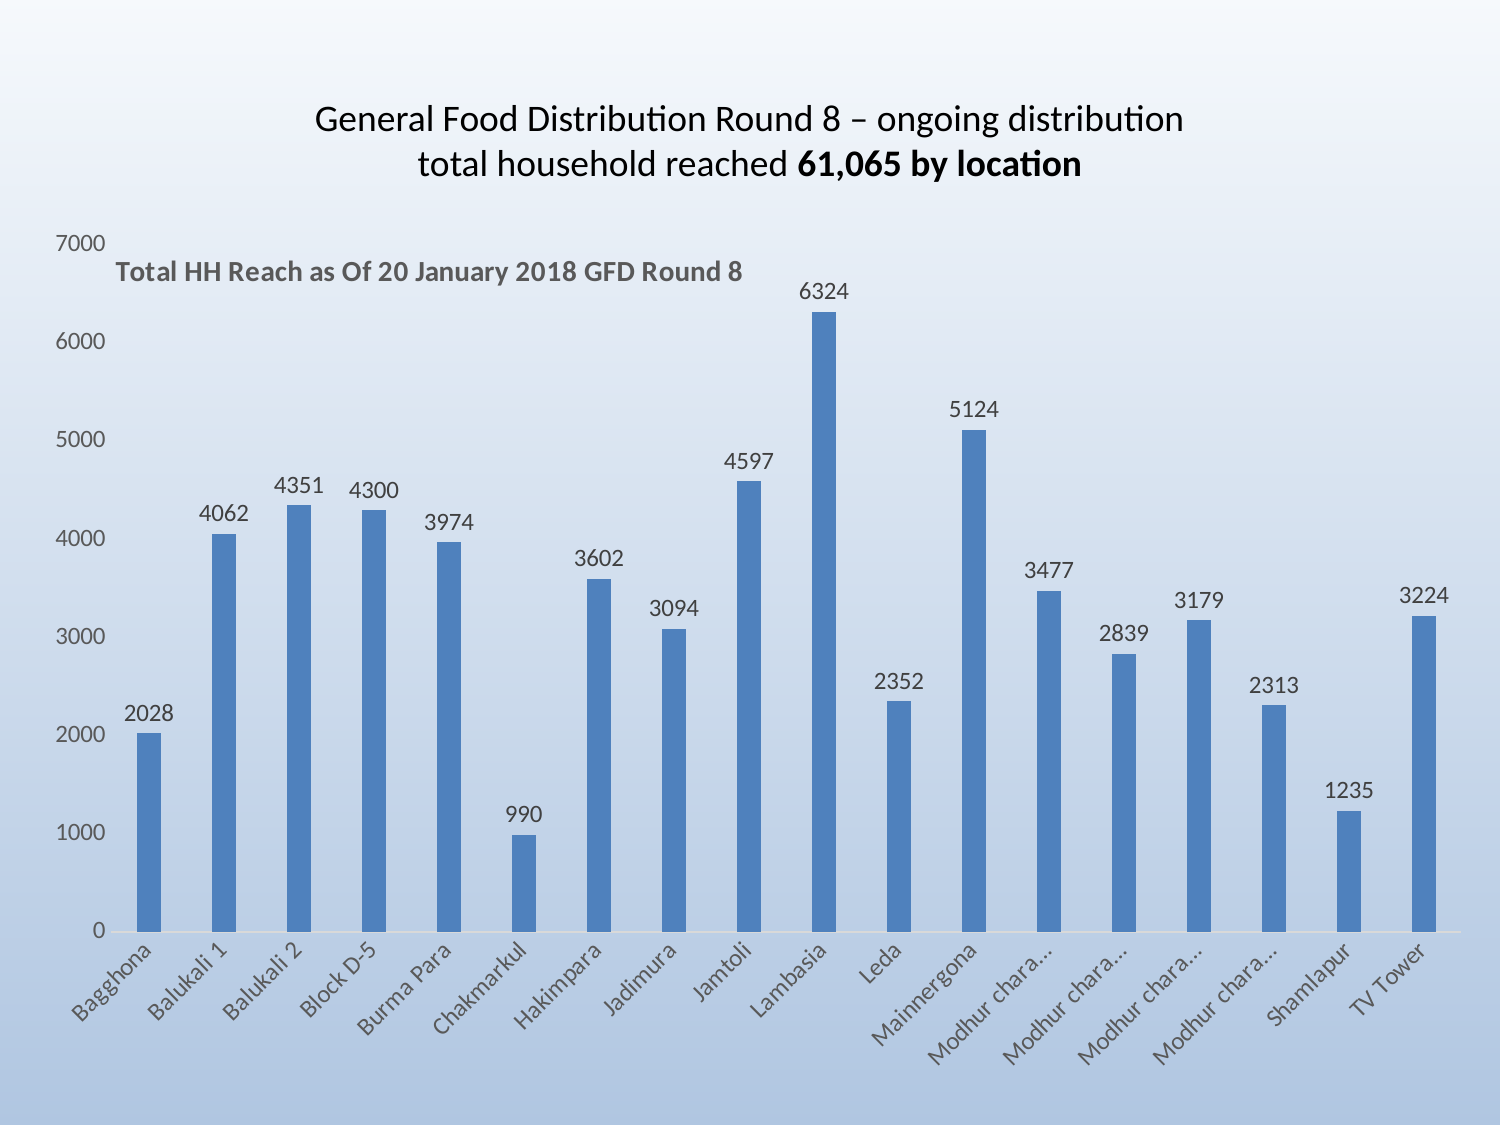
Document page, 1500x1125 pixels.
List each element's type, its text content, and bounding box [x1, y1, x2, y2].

chart [49, 232, 1463, 1076]
title General Food Distribution Round 8 – ongoing distribution total household reached 61,065 by location [75, 45, 1425, 230]
